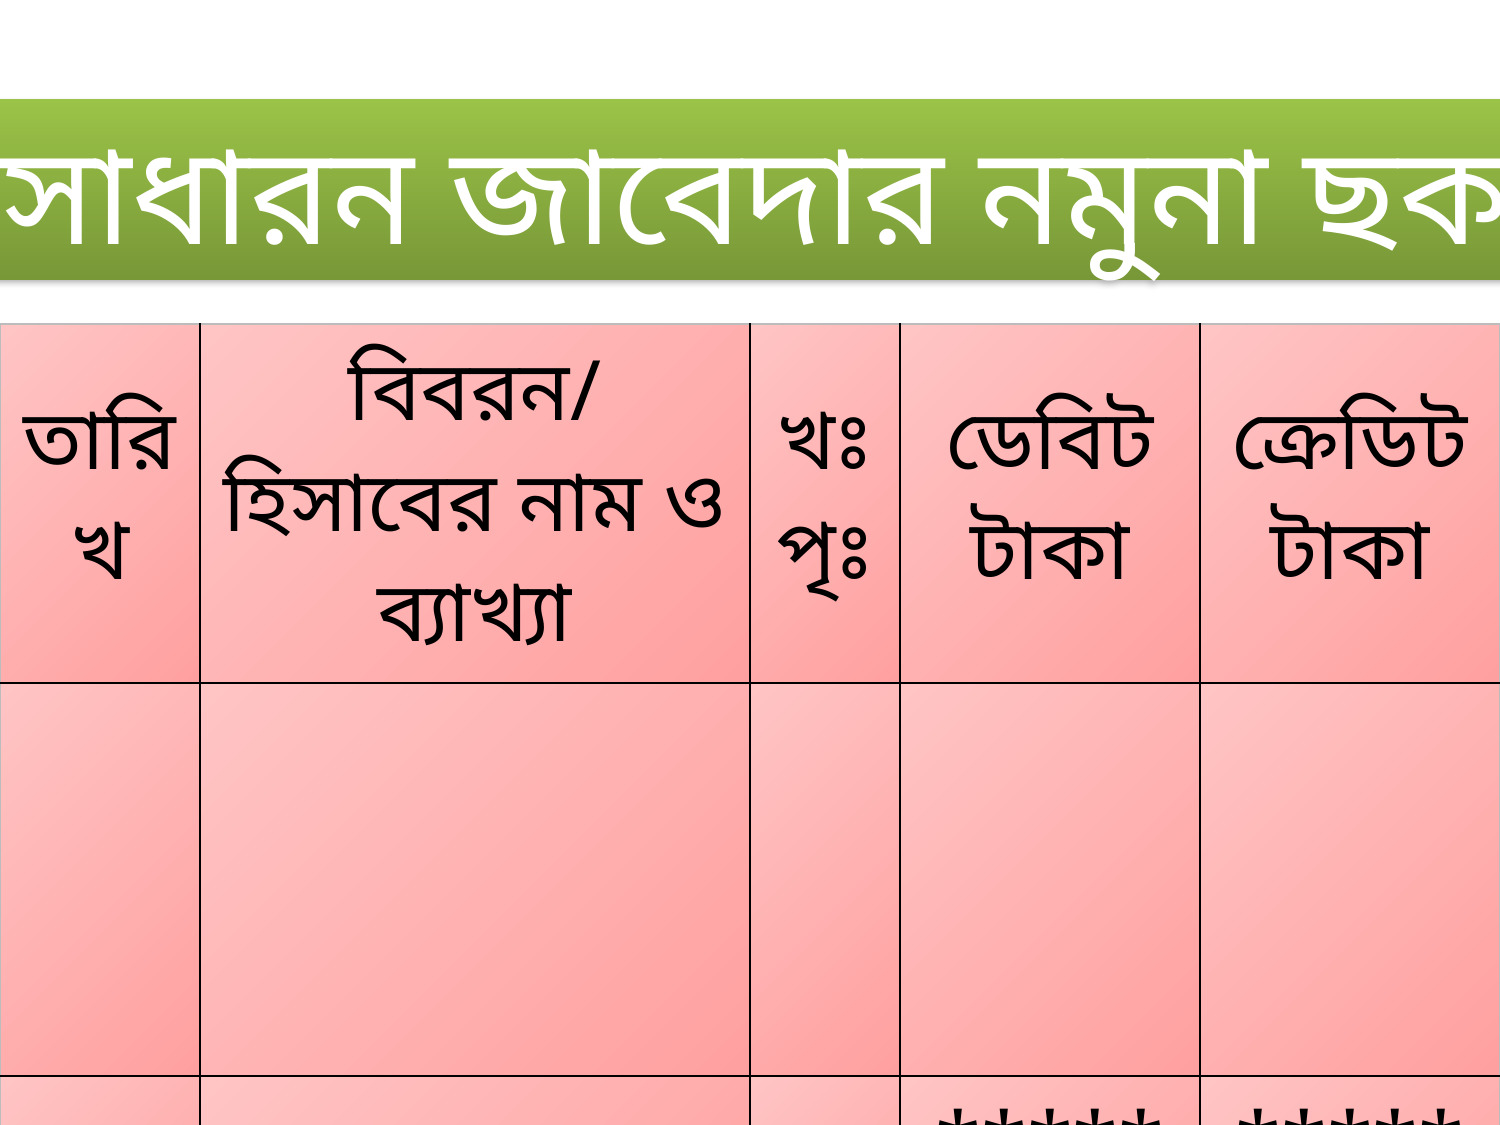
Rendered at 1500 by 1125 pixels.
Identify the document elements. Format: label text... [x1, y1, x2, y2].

table_cell [1201, 684, 1499, 1075]
table_cell [751, 684, 899, 1075]
table_header বিবরন/হিসাবের নাম ও ব্যাখ্যা [201, 325, 749, 682]
table_header ক্রেডিট টাকা [1201, 325, 1499, 682]
table_cell [1, 1077, 199, 1125]
table_header ডেবিট টাকা [901, 325, 1199, 682]
table_header খঃ পৃঃ [751, 325, 899, 682]
text_box সাধারন জাবেদার নমুনা ছক [0, 99, 1500, 280]
table_cell [901, 684, 1199, 1075]
table_cell মোট [201, 1077, 749, 1125]
table_cell [751, 1077, 899, 1125]
table_cell [201, 684, 749, 1075]
table_cell [1, 684, 199, 1075]
table_cell ****** [901, 1077, 1199, 1125]
table_header তারিখ [1, 325, 199, 682]
table_cell ****** [1201, 1077, 1499, 1125]
